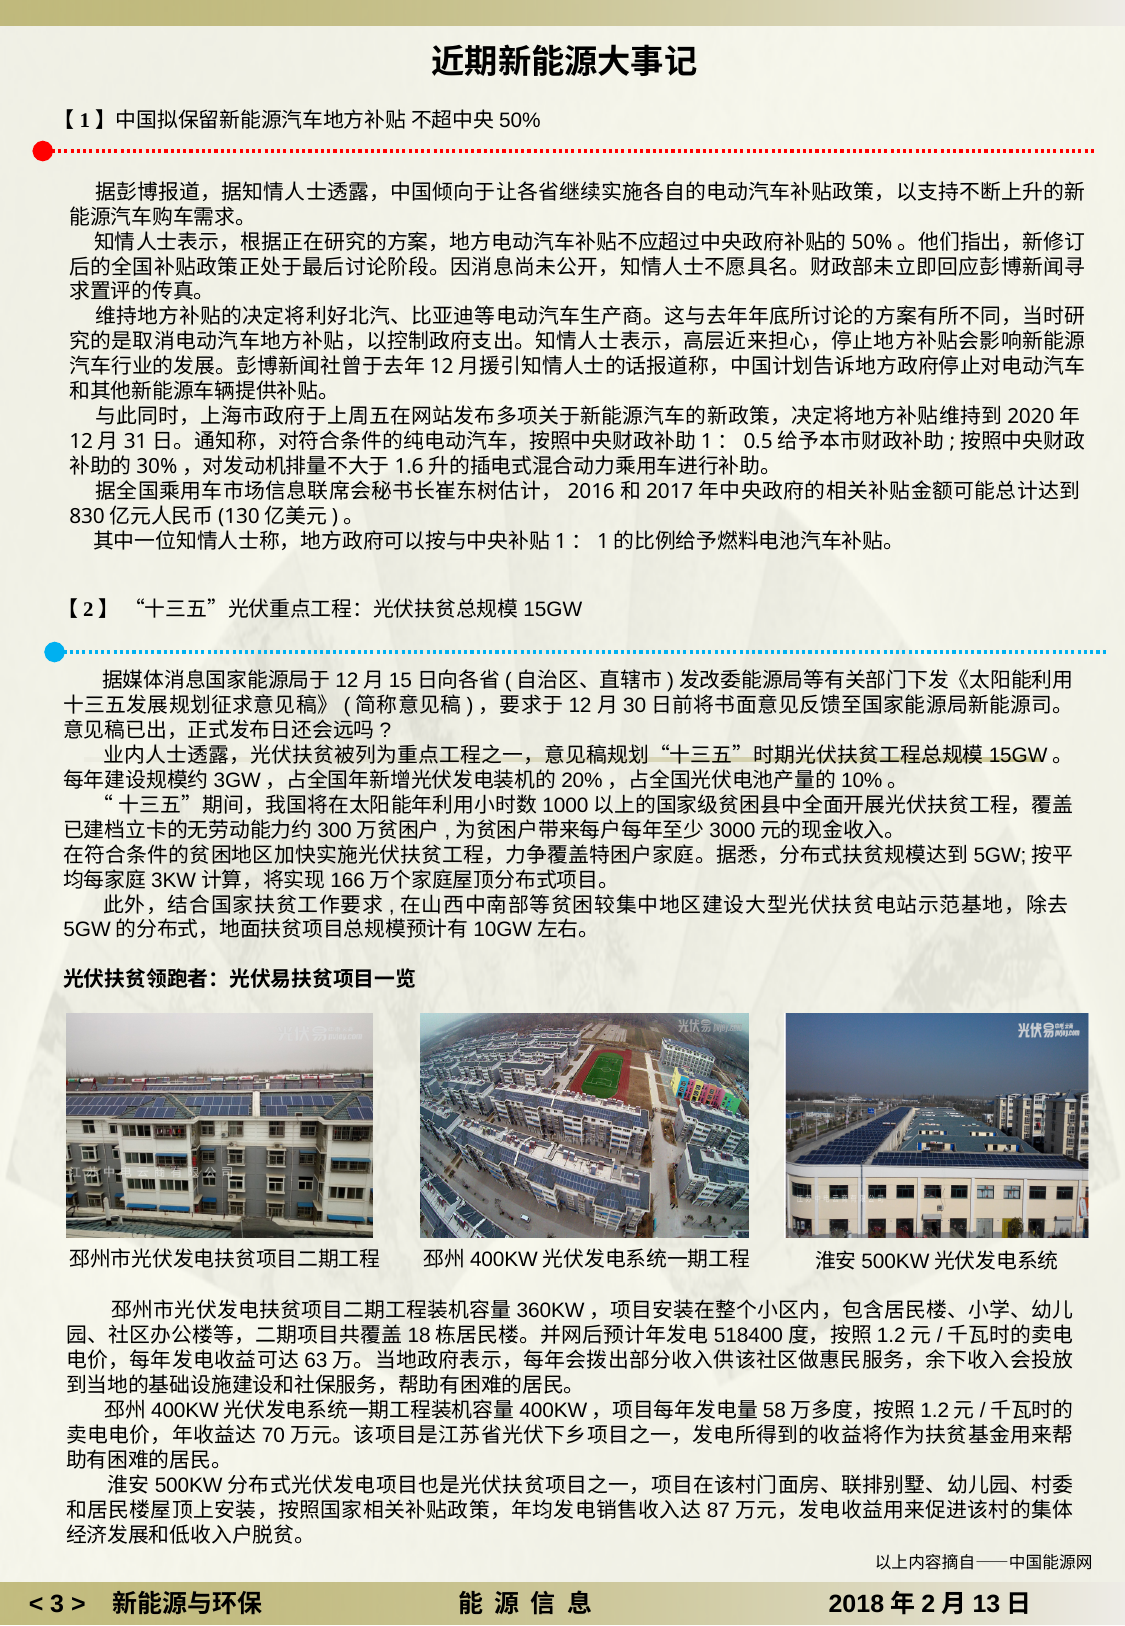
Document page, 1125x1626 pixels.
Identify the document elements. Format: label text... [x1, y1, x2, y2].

text_box 邳州400KW光伏发电系统一期工程 [408, 1237, 800, 1278]
text_box 邳州市光伏发电扶贫项目二期工程装机容量360KW，项目安装在整个小区内，包含居民楼、小学、幼儿园、社区办公楼等，二期项目共覆盖18栋居民楼。并网后预计年发电518400度，按照1.2元/千瓦时的卖电电价，每年发电收益可达63万。当地政府表示，每年会拨出部分收入供该社区做惠民服务，余下收入会投放到当地的基础设施建设和社保服务，帮助有困难的居民。 邳州400KW光伏发电系统一期工程装机容量400KW，项目每年发电量58万多度，按照1.2元/千瓦时的卖电电价，年收益达70万元。该项目是江苏省光伏下乡项目之一，发电所得到的收益将作为扶贫基金用来帮助有困难的居民。 淮安500KW分布式光伏发电项目也是光伏扶贫项目之一，项目在该村门面房、联排别墅、幼儿园、村委和居民楼屋顶上安装，按照国家相关补贴政策，年均发电销售收入达87万元，发电收益用来促进该村的集体经济发展和低收入户脱贫。 [51, 1289, 1089, 1554]
text_box 邳州市光伏发电扶贫项目二期工程 [54, 1237, 408, 1278]
picture [783, 1012, 1089, 1239]
picture [420, 1012, 749, 1239]
text_box 据媒体消息国家能源局于12月15日向各省(自治区、直辖市)发改委能源局等有关部门下发《太阳能利用十三五发展规划征求意见稿》(简称意见稿)，要求于12月30日前将书面意见反馈至国家能源局新能源司。意见稿已出，正式发布日还会远吗? 业内人士透露，光伏扶贫被列为重点工程之一，意见稿规划“十三五”时期光伏扶贫工程总规模15GW。每年建设规模约3GW，占全国年新增光伏发电装机的20%，占全国光伏电池产量的10%。 “十三五”期间，我国将在太阳能年利用小时数1000以上的国家级贫困县中全面开展光伏扶贫工程，覆盖已建档立卡的无劳动能力约300万贫困户,为贫困户带来每户每年至少3000元的现金收入。 在符合条件的贫困地区加快实施光伏扶贫工程，力争覆盖特困户家庭。据悉，分布式扶贫规模达到5GW;按平均每家庭3KW计算，将实现166万个家庭屋顶分布式项目。 此外，结合国家扶贫工作要求,在山西中南部等贫困较集中地区建设大型光伏扶贫电站示范基地，除去5GW的分布式，地面扶贫项目总规模预计有10GW左右。 光伏扶贫领跑者：光伏易扶贫项目一览 [48, 658, 1089, 999]
text_box 以上内容摘自——中国能源网 [860, 1544, 1108, 1580]
text_box 据彭博报道，据知情人士透露，中国倾向于让各省继续实施各自的电动汽车补贴政策，以支持不断上升的新能源汽车购车需求。 知情人士表示，根据正在研究的方案，地方电动汽车补贴不应超过中央政府补贴的50%。他们指出，新修订后的全国补贴政策正处于最后讨论阶段。因消息尚未公开，知情人士不愿具名。财政部未立即回应彭博新闻寻求置评的传真。 维持地方补贴的决定将利好北汽、比亚迪等电动汽车生产商。这与去年年底所讨论的方案有所不同，当时研究的是取消电动汽车地方补贴，以控制政府支出。知情人士表示，高层近来担心，停止地方补贴会影响新能源汽车行业的发展。彭博新闻社曾于去年12月援引知情人士的话报道称，中国计划告诉地方政府停止对电动汽车和其他新能源车辆提供补贴。 与此同时，上海市政府于上周五在网站发布多项关于新能源汽车的新政策，决定将地方补贴维持到2020年12月31日。通知称，对符合条件的纯电动汽车，按照中央财政补助1：0.5给予本市财政补助;按照中央财政补助的30%，对发动机排量不大于1.6升的插电式混合动力乘用车进行补助。 据全国乘用车市场信息联席会秘书长崔东树估计，2016和2017年中央政府的相关补贴金额可能总计达到830亿元人民币(130亿美元)。 其中一位知情人士称，地方政府可以按与中央补贴1：1的比例给予燃料电池汽车补贴。 [54, 170, 1100, 561]
text_box ˂ 3 ˃ 新能源与环保 能 源 信 息 2018年2月13日 [0, 1579, 1125, 1625]
text_box 【2】 “十三五”光伏重点工程：光伏扶贫总规模15GW [42, 588, 658, 628]
text_box 淮安500KW光伏发电系统 [800, 1239, 1125, 1280]
picture [65, 1012, 374, 1239]
text_box 近期新能源大事记 [106, 33, 1024, 88]
text_box 【1】中国拟保留新能源汽车地方补贴 不超中央50% [39, 98, 556, 139]
